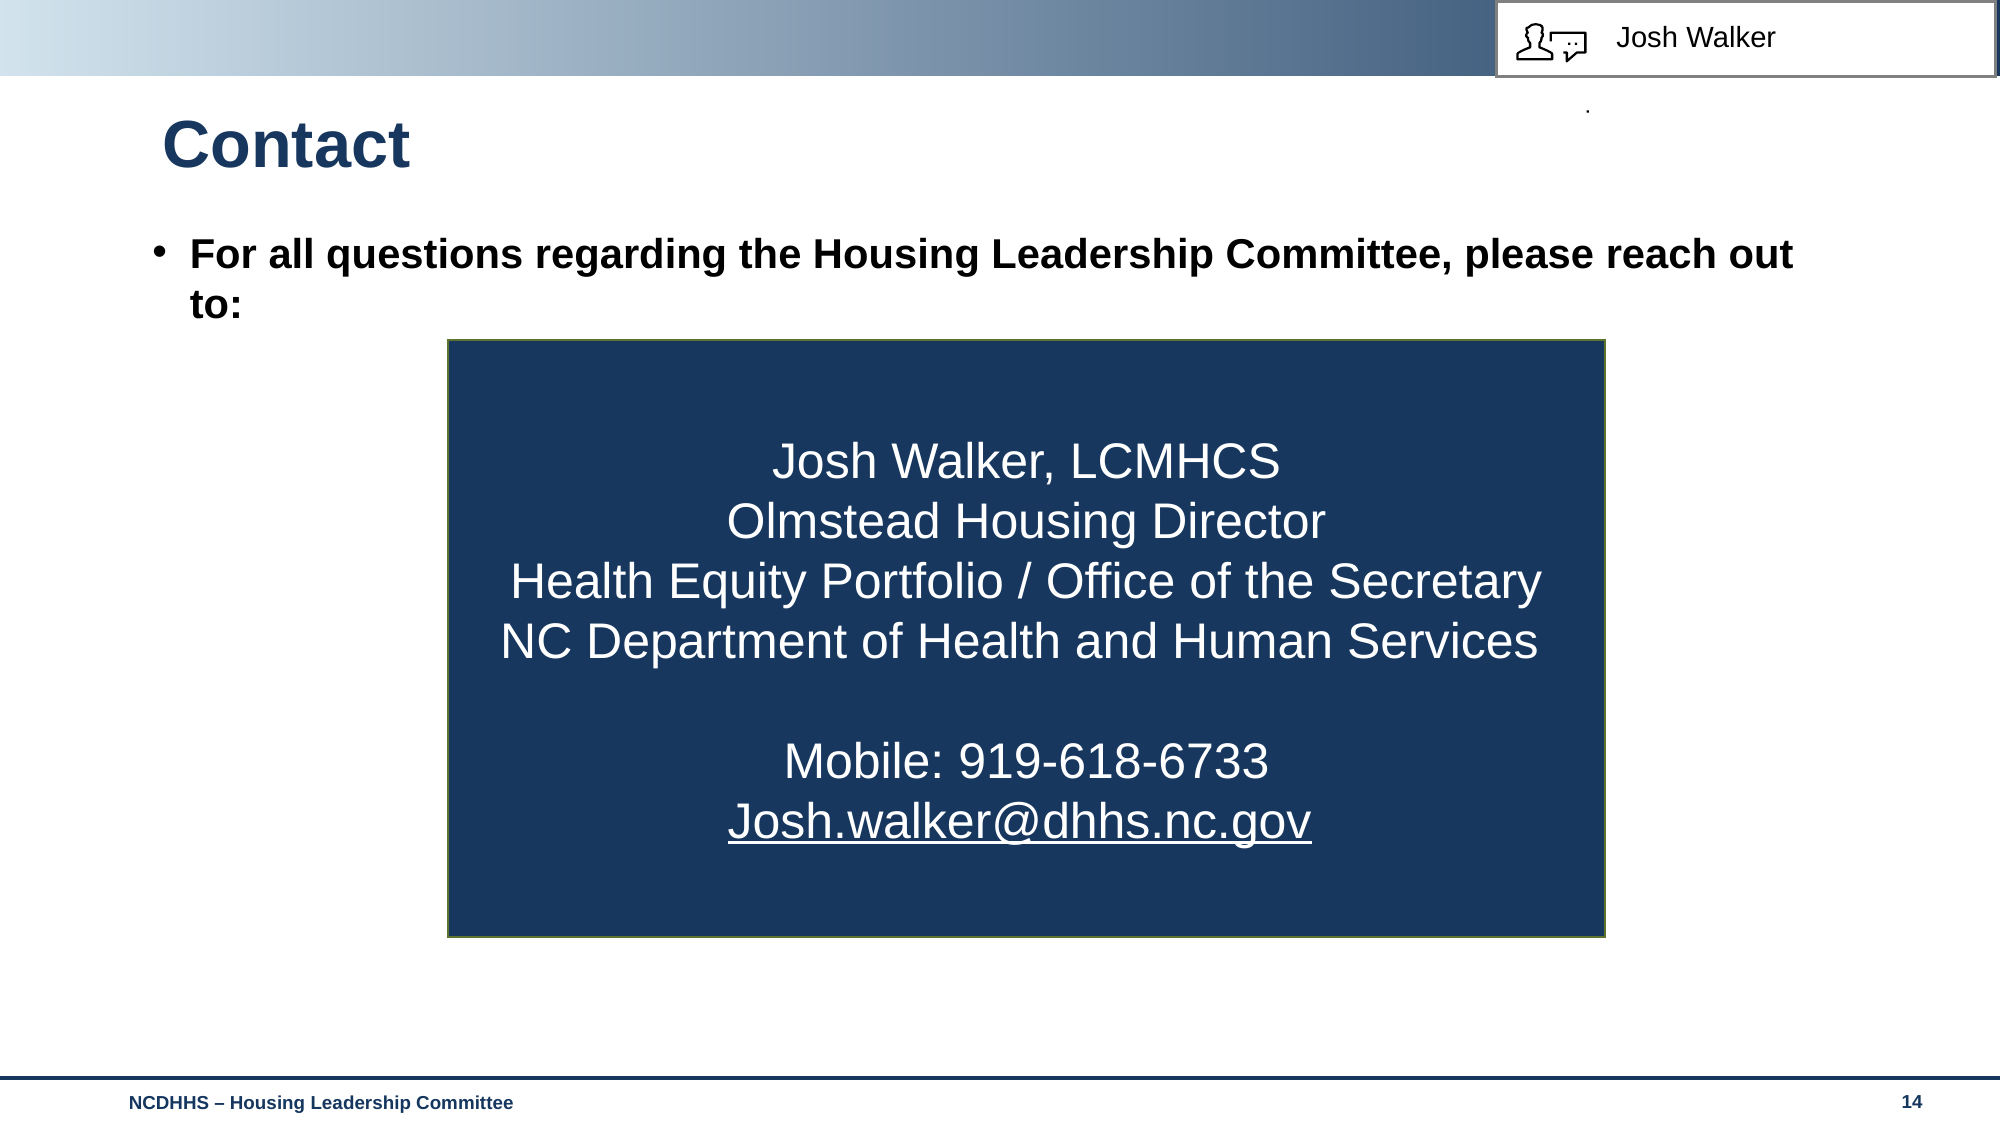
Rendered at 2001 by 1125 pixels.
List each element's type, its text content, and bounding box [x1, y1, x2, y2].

list For all questions regarding the Housing Leadership Committee, please reach out to: [137, 219, 1863, 418]
text_box Josh Walker, LCMHCS Olmstead Housing Director Health Equity Portfolio / Office of the Secretary NC Department of Health and Human Services Mobile: 919-618-6733 Josh.walker@dhhs.nc.gov [447, 339, 1606, 938]
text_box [1496, 1, 2000, 113]
title Contact [147, 102, 1863, 193]
